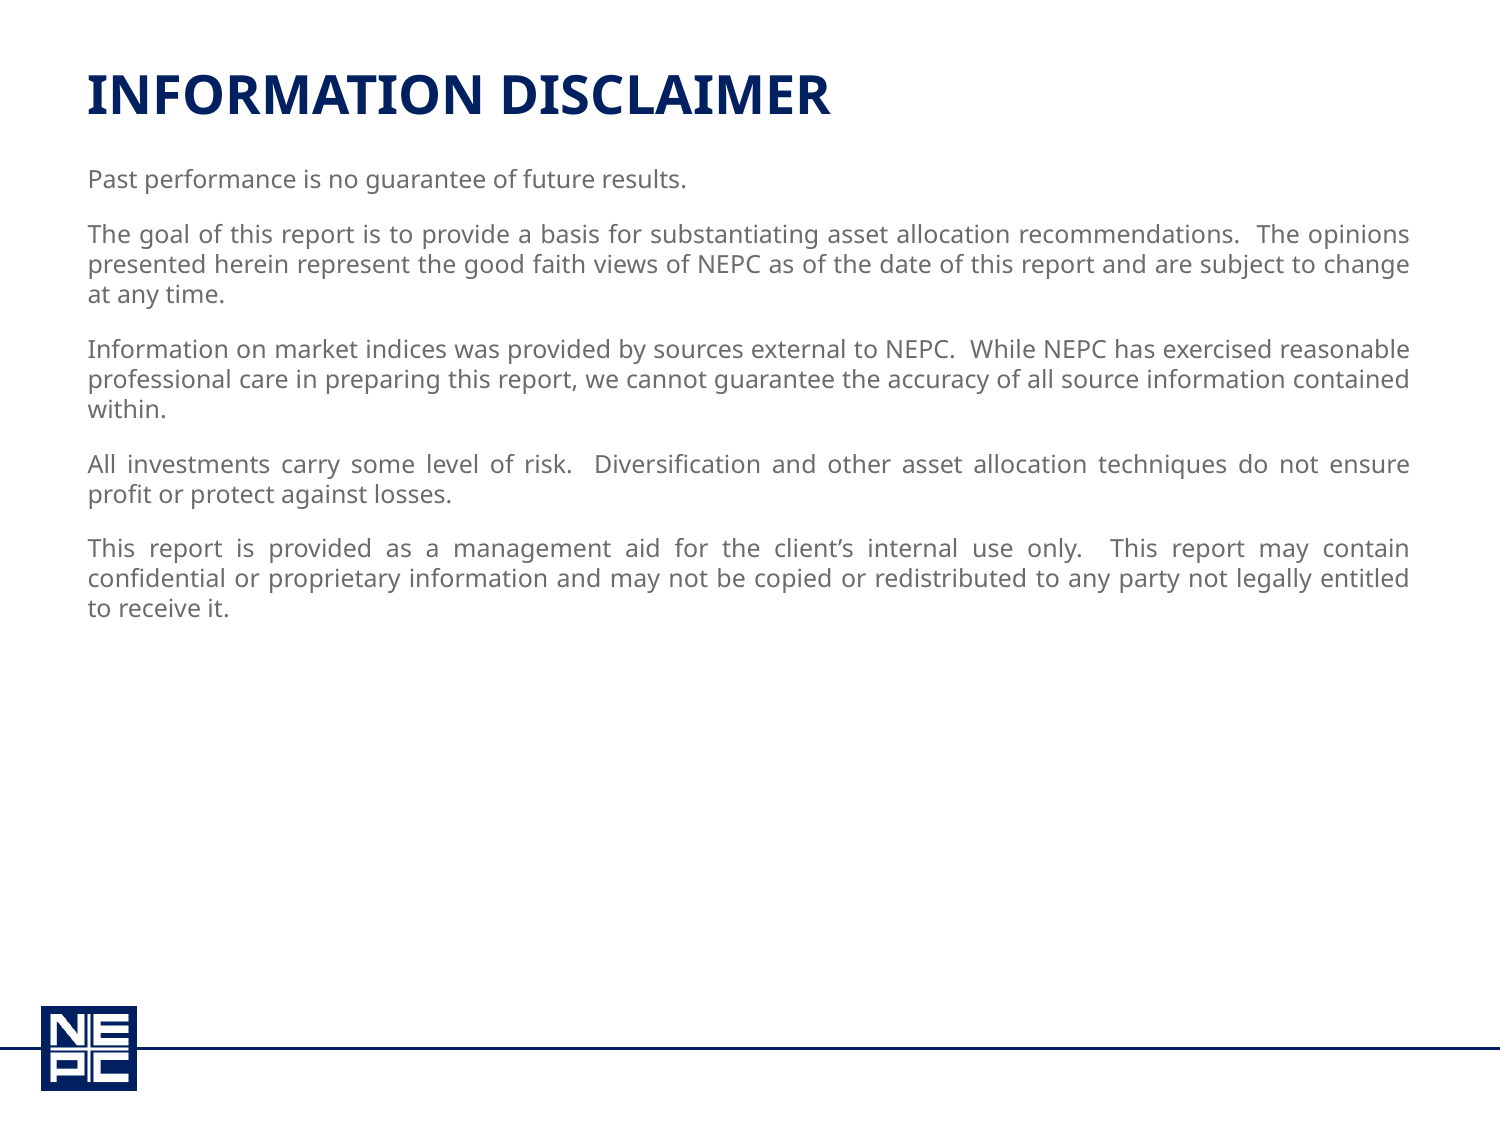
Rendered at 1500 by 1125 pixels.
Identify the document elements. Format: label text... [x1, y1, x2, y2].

title Information Disclaimer [87, 2, 1413, 126]
list Past performance is no guarantee of future results. The goal of this report is to provide a basis for substantiating asset allocation recommendations. The opinions presented herein represent the good faith views of NEPC as of the date of this report and are subject to change at any time. Information on market indices was provided by sources external to NEPC. While NEPC has exercised reasonable professional care in preparing this report, we cannot guarantee the accuracy of all source information contained within. All investments carry some level of risk. Diversification and other asset allocation techniques do not ensure profit or protect against losses. This report is provided as a management aid for the client’s internal use only. This report may contain confidential or proprietary information and may not be copied or redistributed to any party not legally entitled to receive it. [87, 156, 1413, 938]
picture [41, 1006, 137, 1091]
